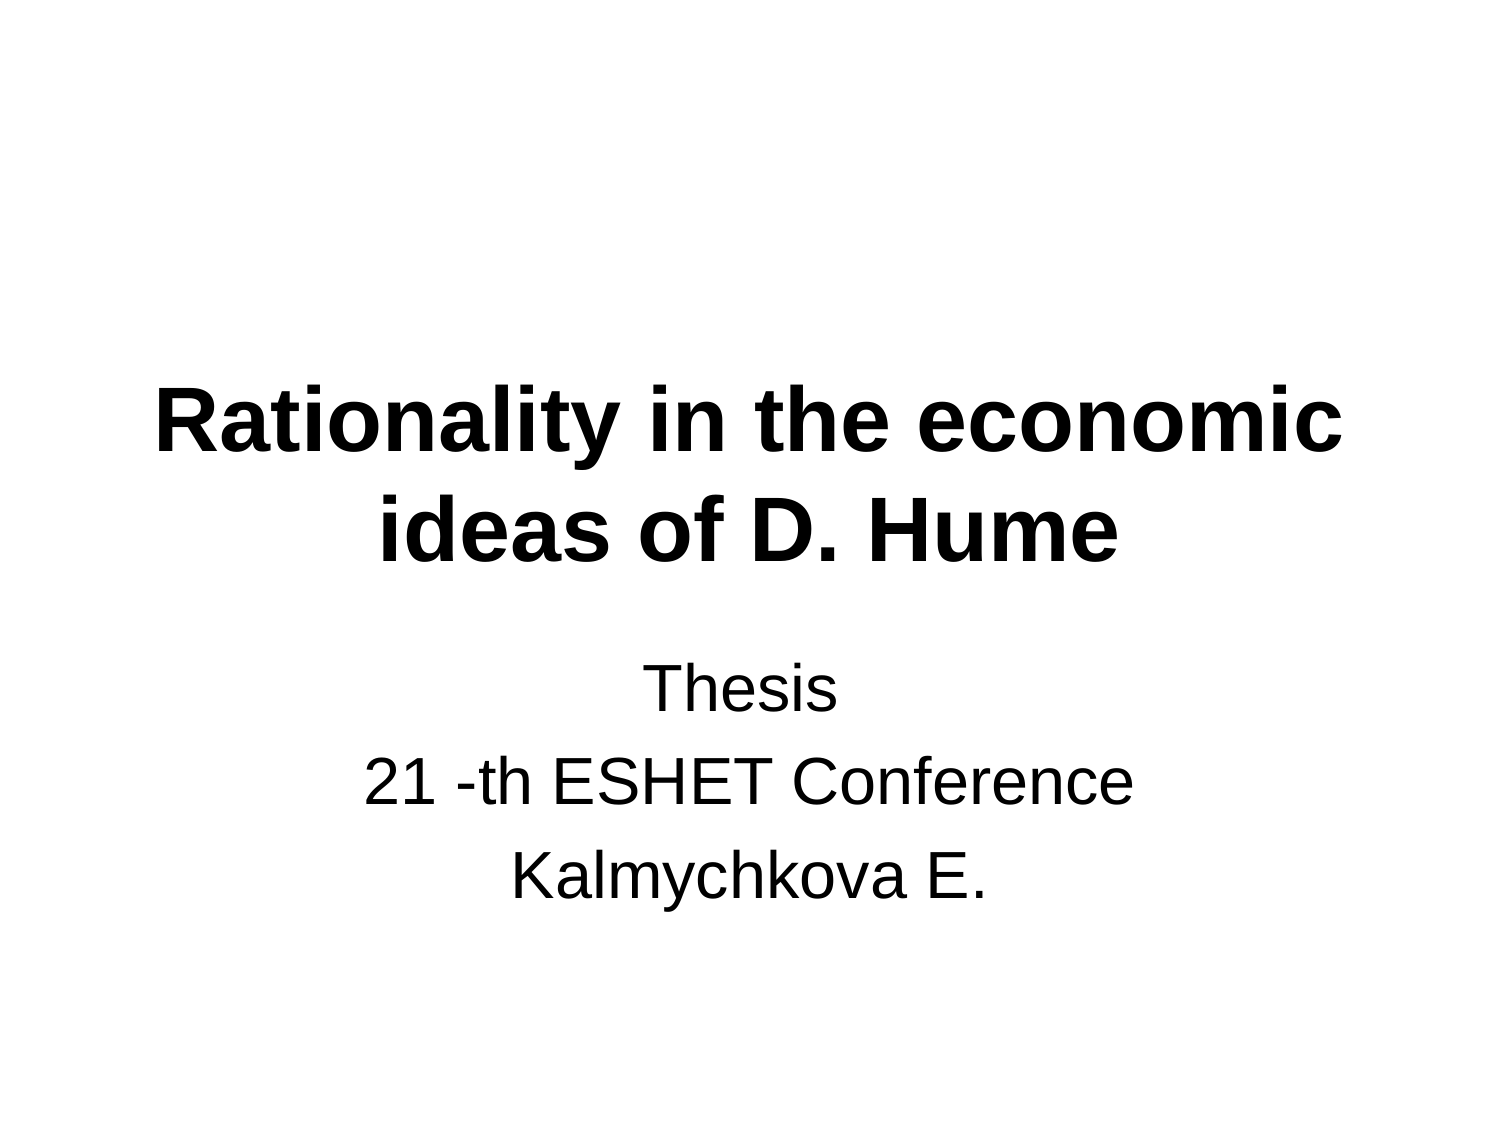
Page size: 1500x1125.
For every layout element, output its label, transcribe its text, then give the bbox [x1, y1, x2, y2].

title Rationality in the economic ideas of D. Hume [112, 349, 1388, 591]
subtitle Thesis 21 -th ESHET Conference Kalmychkova E. [224, 637, 1276, 926]
